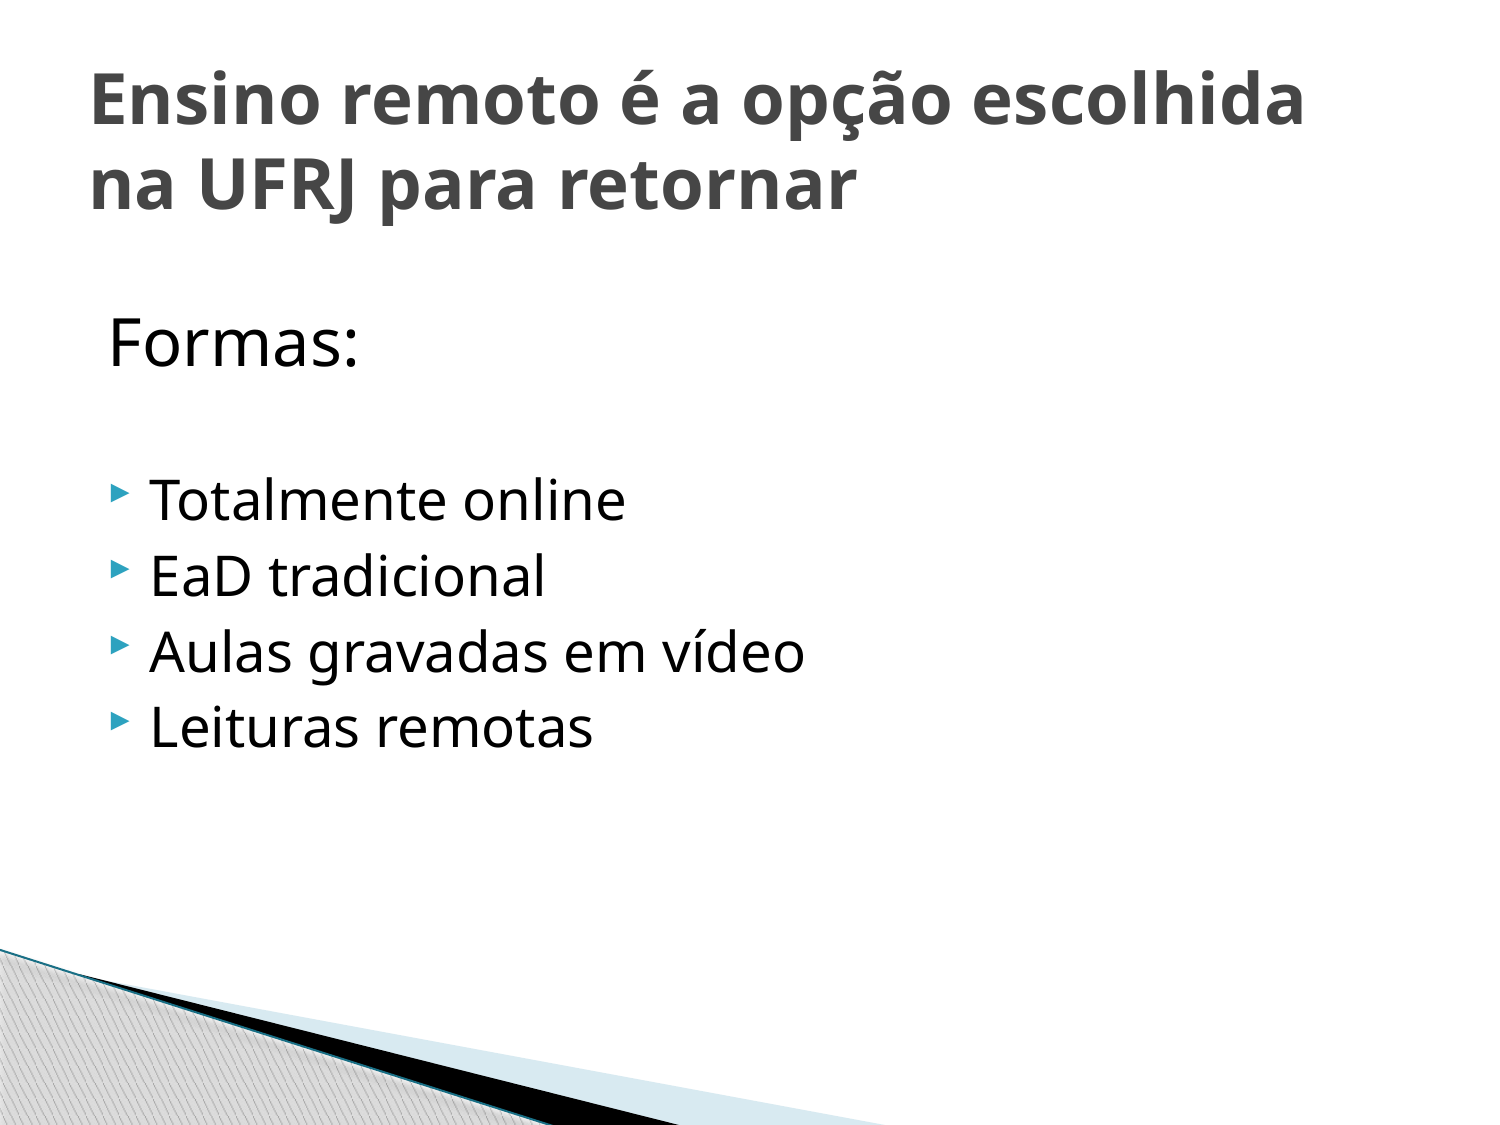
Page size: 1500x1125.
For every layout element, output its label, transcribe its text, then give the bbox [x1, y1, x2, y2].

list Formas: Totalmente online EaD tradicional Aulas gravadas em vídeo Leituras remotas [75, 292, 1425, 1035]
title Ensino remoto é a opção escolhida na UFRJ para retornar [73, 45, 1424, 233]
